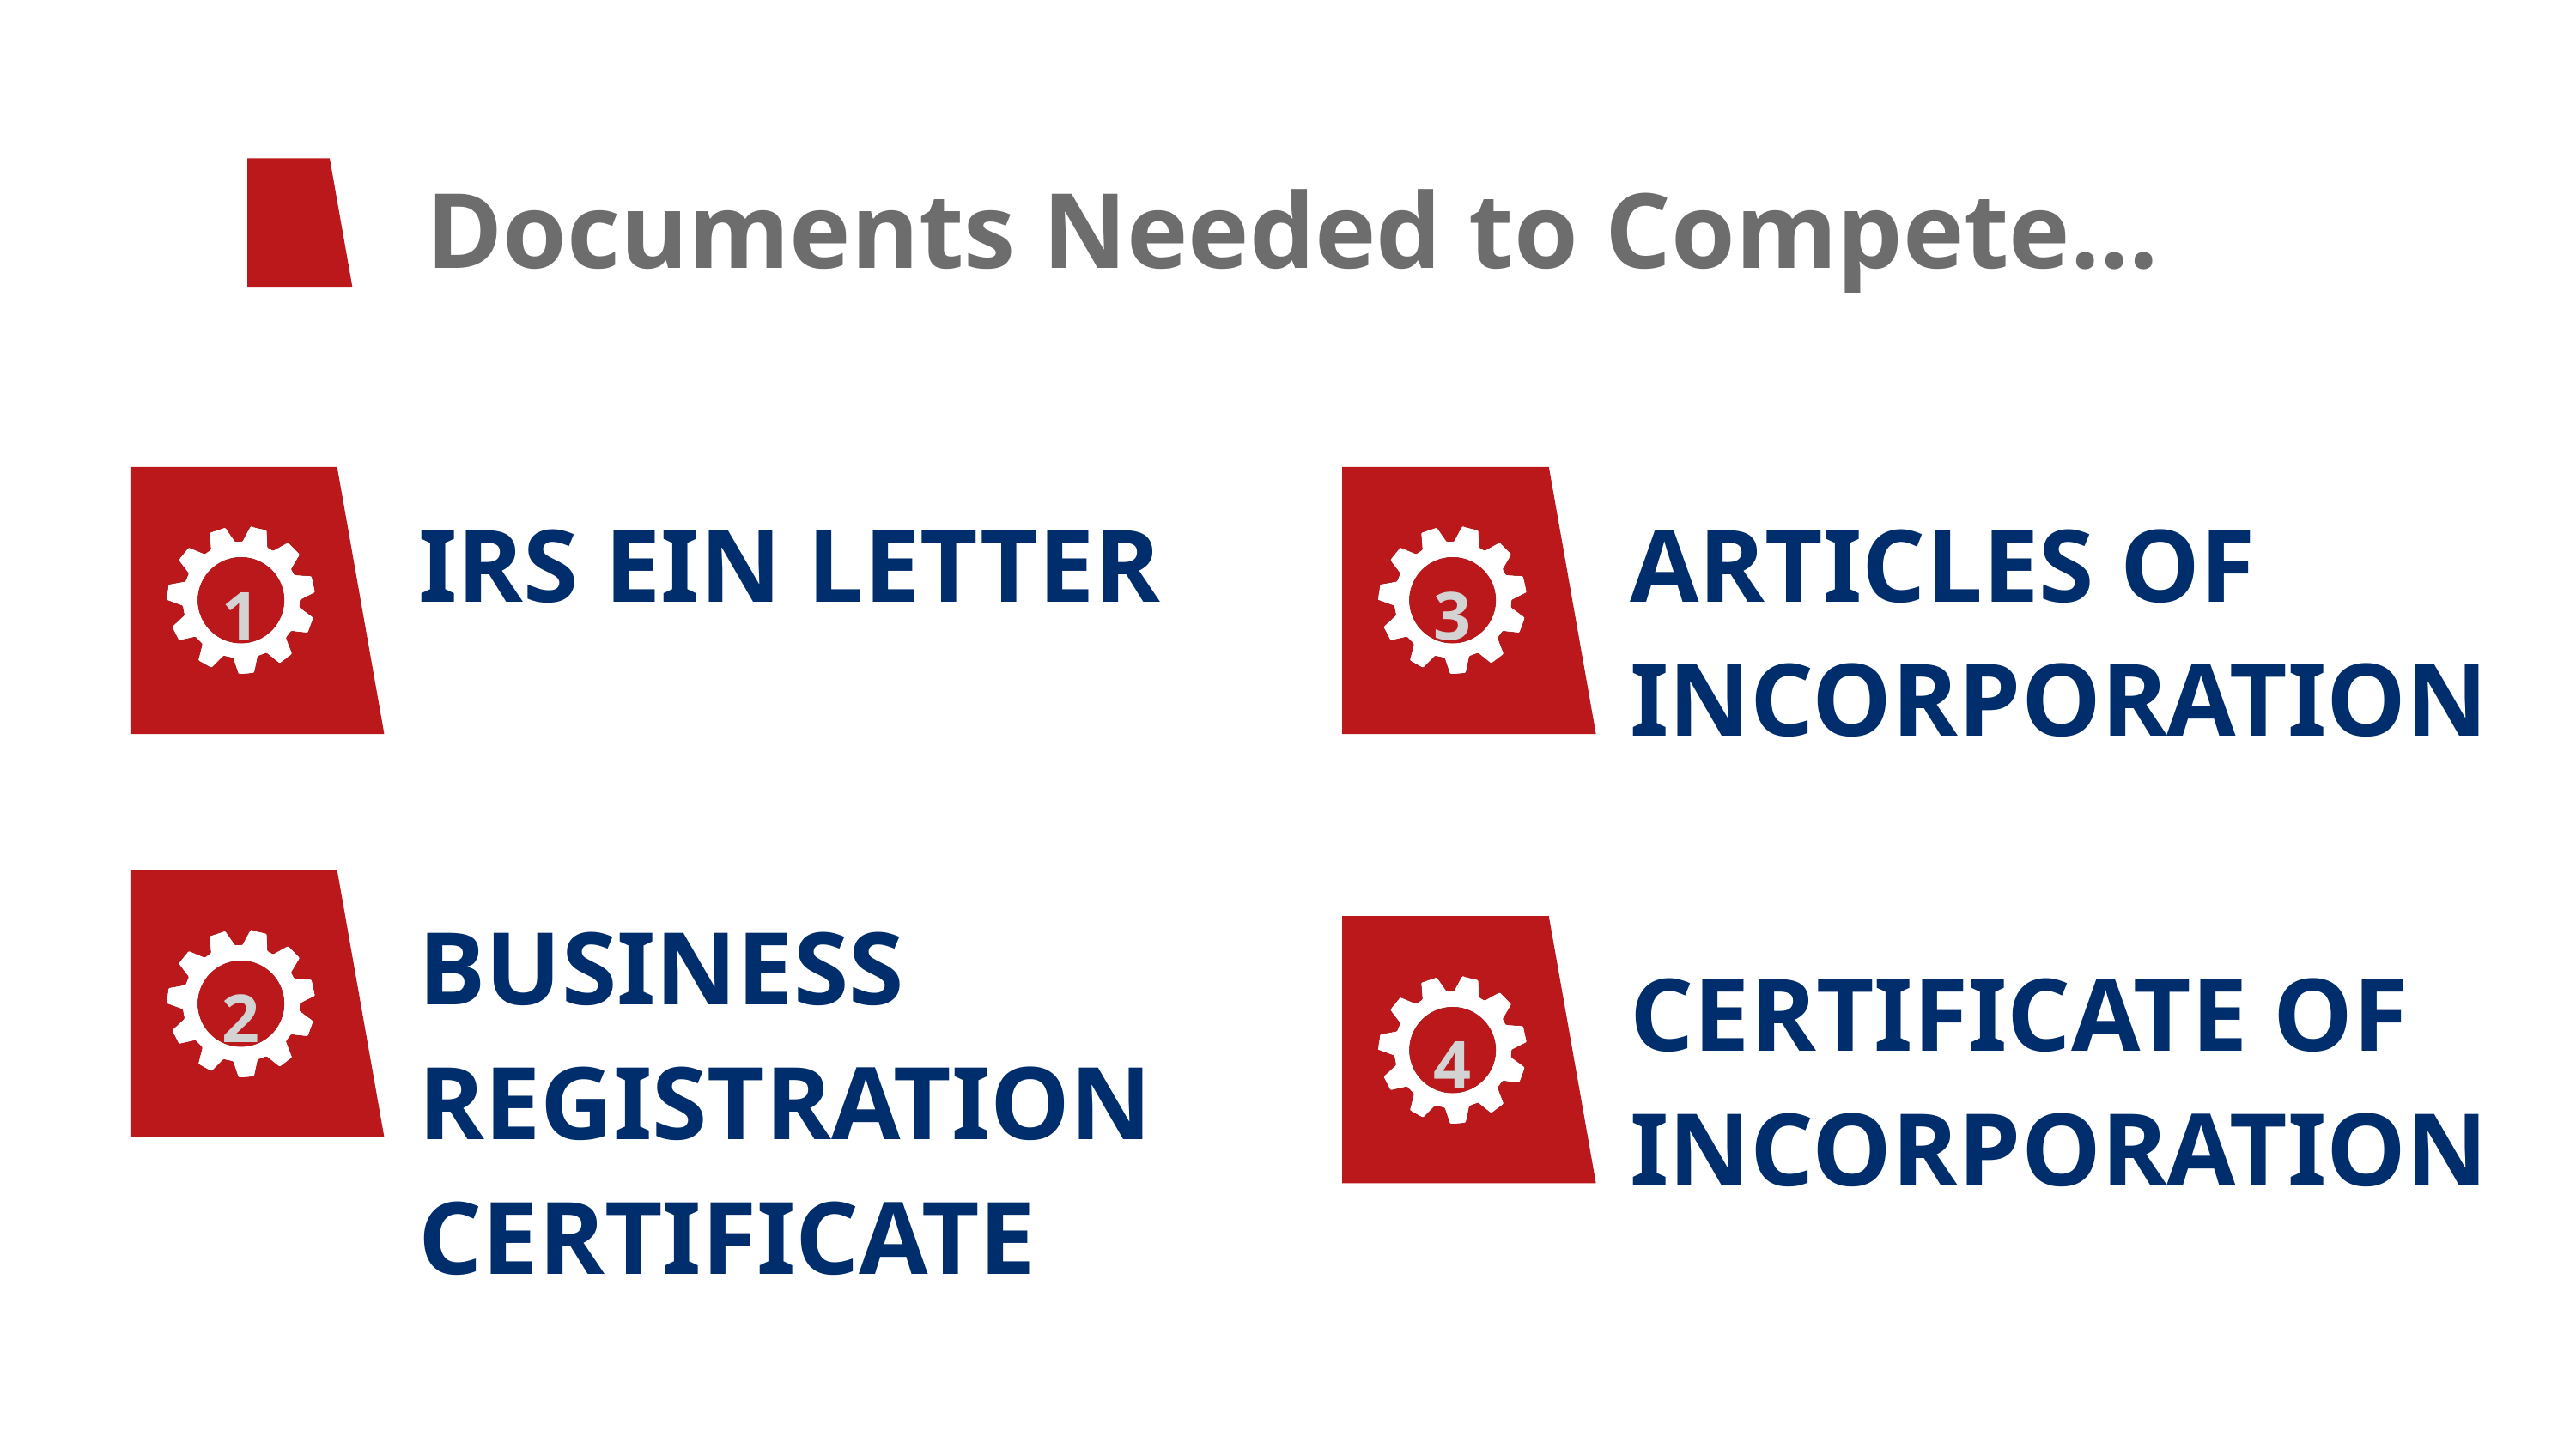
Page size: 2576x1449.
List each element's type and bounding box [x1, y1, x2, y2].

text_box [130, 413, 1220, 787]
text_box [1341, 413, 2576, 811]
text_box [1341, 863, 2576, 1261]
text_box [246, 124, 2392, 321]
text_box [130, 816, 1220, 1327]
